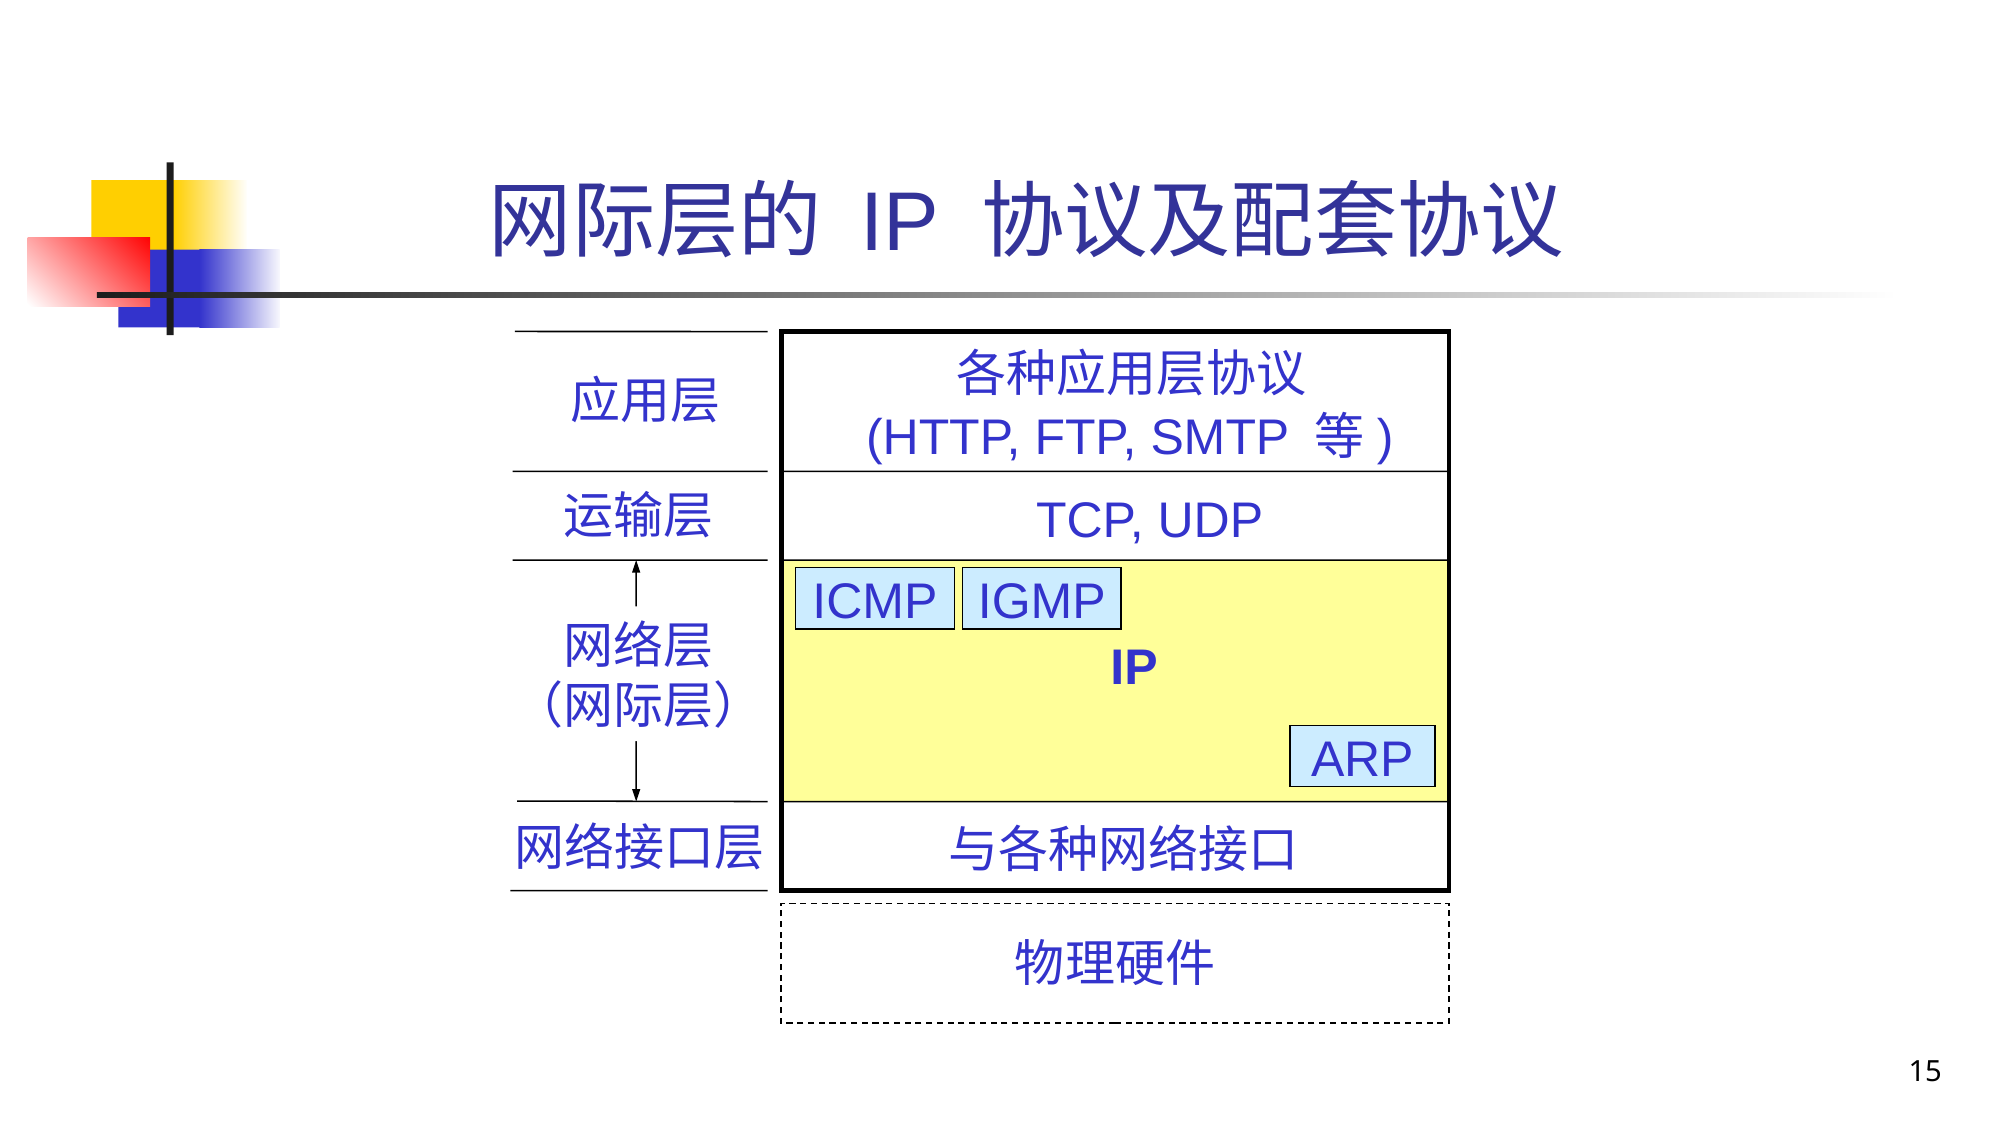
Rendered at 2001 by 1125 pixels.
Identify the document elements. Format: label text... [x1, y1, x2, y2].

text_box [781, 331, 1449, 471]
text_box ARP [1289, 725, 1435, 787]
text_box IP [1095, 626, 1173, 702]
text_box [632, 742, 641, 802]
text_box ICMP [795, 567, 955, 629]
text_box TCP, UDP [1021, 479, 1278, 555]
text_box (HTTP, FTP, SMTP 等) [851, 397, 1409, 472]
text_box [781, 472, 1449, 560]
text_box 与各种网络接口 [933, 810, 1314, 886]
slide_number 15 [1540, 1023, 1958, 1100]
text_box [781, 561, 1449, 801]
text_box [632, 560, 641, 606]
text_box 各种应用层协议 [941, 333, 1322, 397]
text_box 网络层 （网际层） [498, 606, 779, 742]
text_box 网络接口层 [465, 822, 780, 883]
title 网际层的 IP 协议及配套协议 [438, 34, 1615, 276]
text_box 物理硬件 [1000, 924, 1231, 1000]
text_box 应用层 [555, 360, 736, 436]
text_box IGMP [962, 567, 1122, 629]
text_box 运输层 [548, 475, 729, 551]
text_box [781, 903, 1449, 1024]
text_box [781, 802, 1449, 891]
